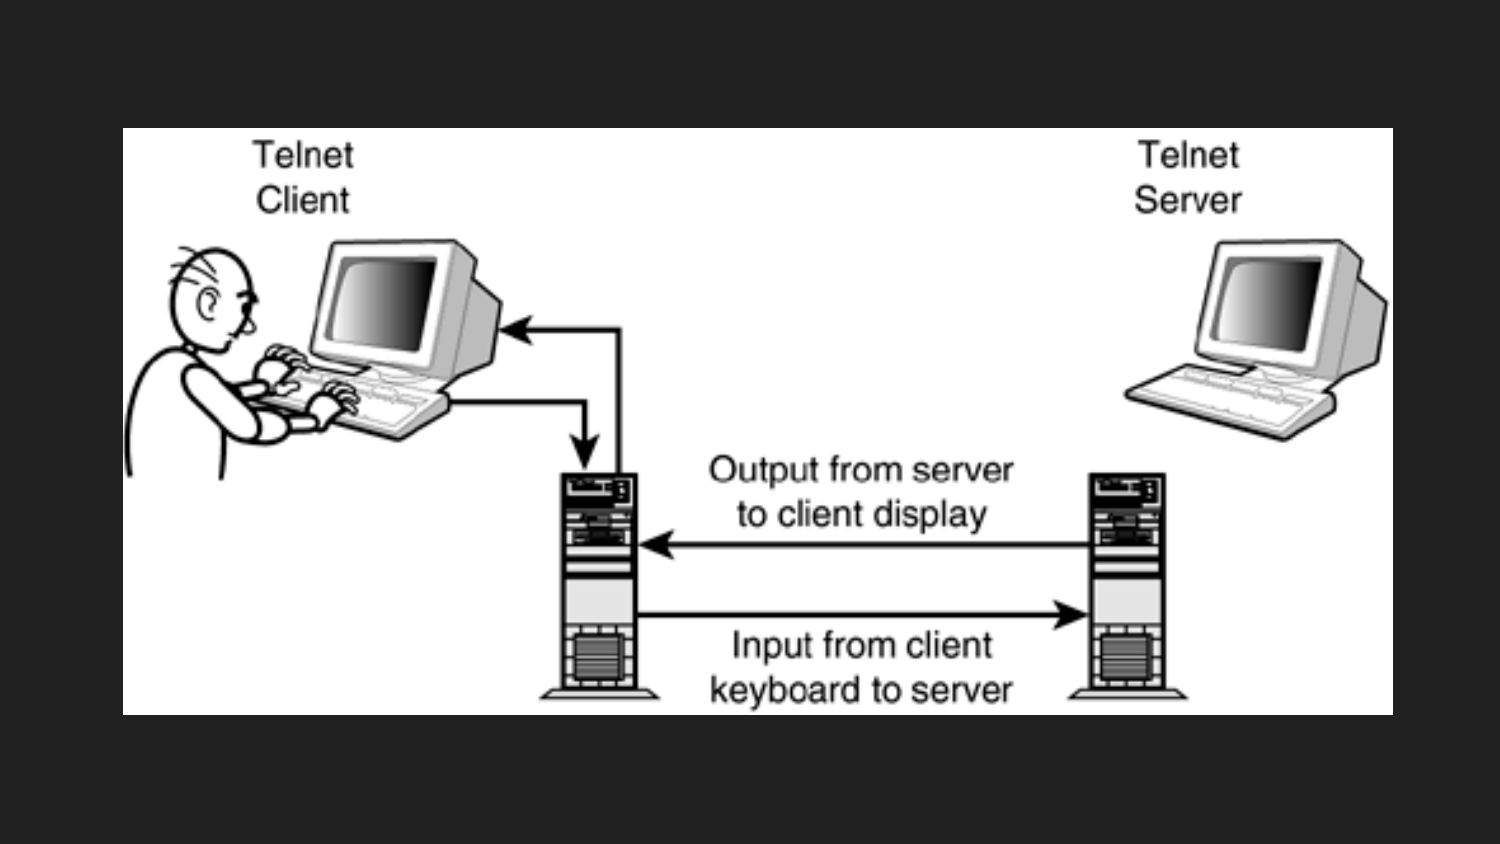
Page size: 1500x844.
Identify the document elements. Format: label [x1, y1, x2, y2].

picture [123, 128, 1394, 716]
